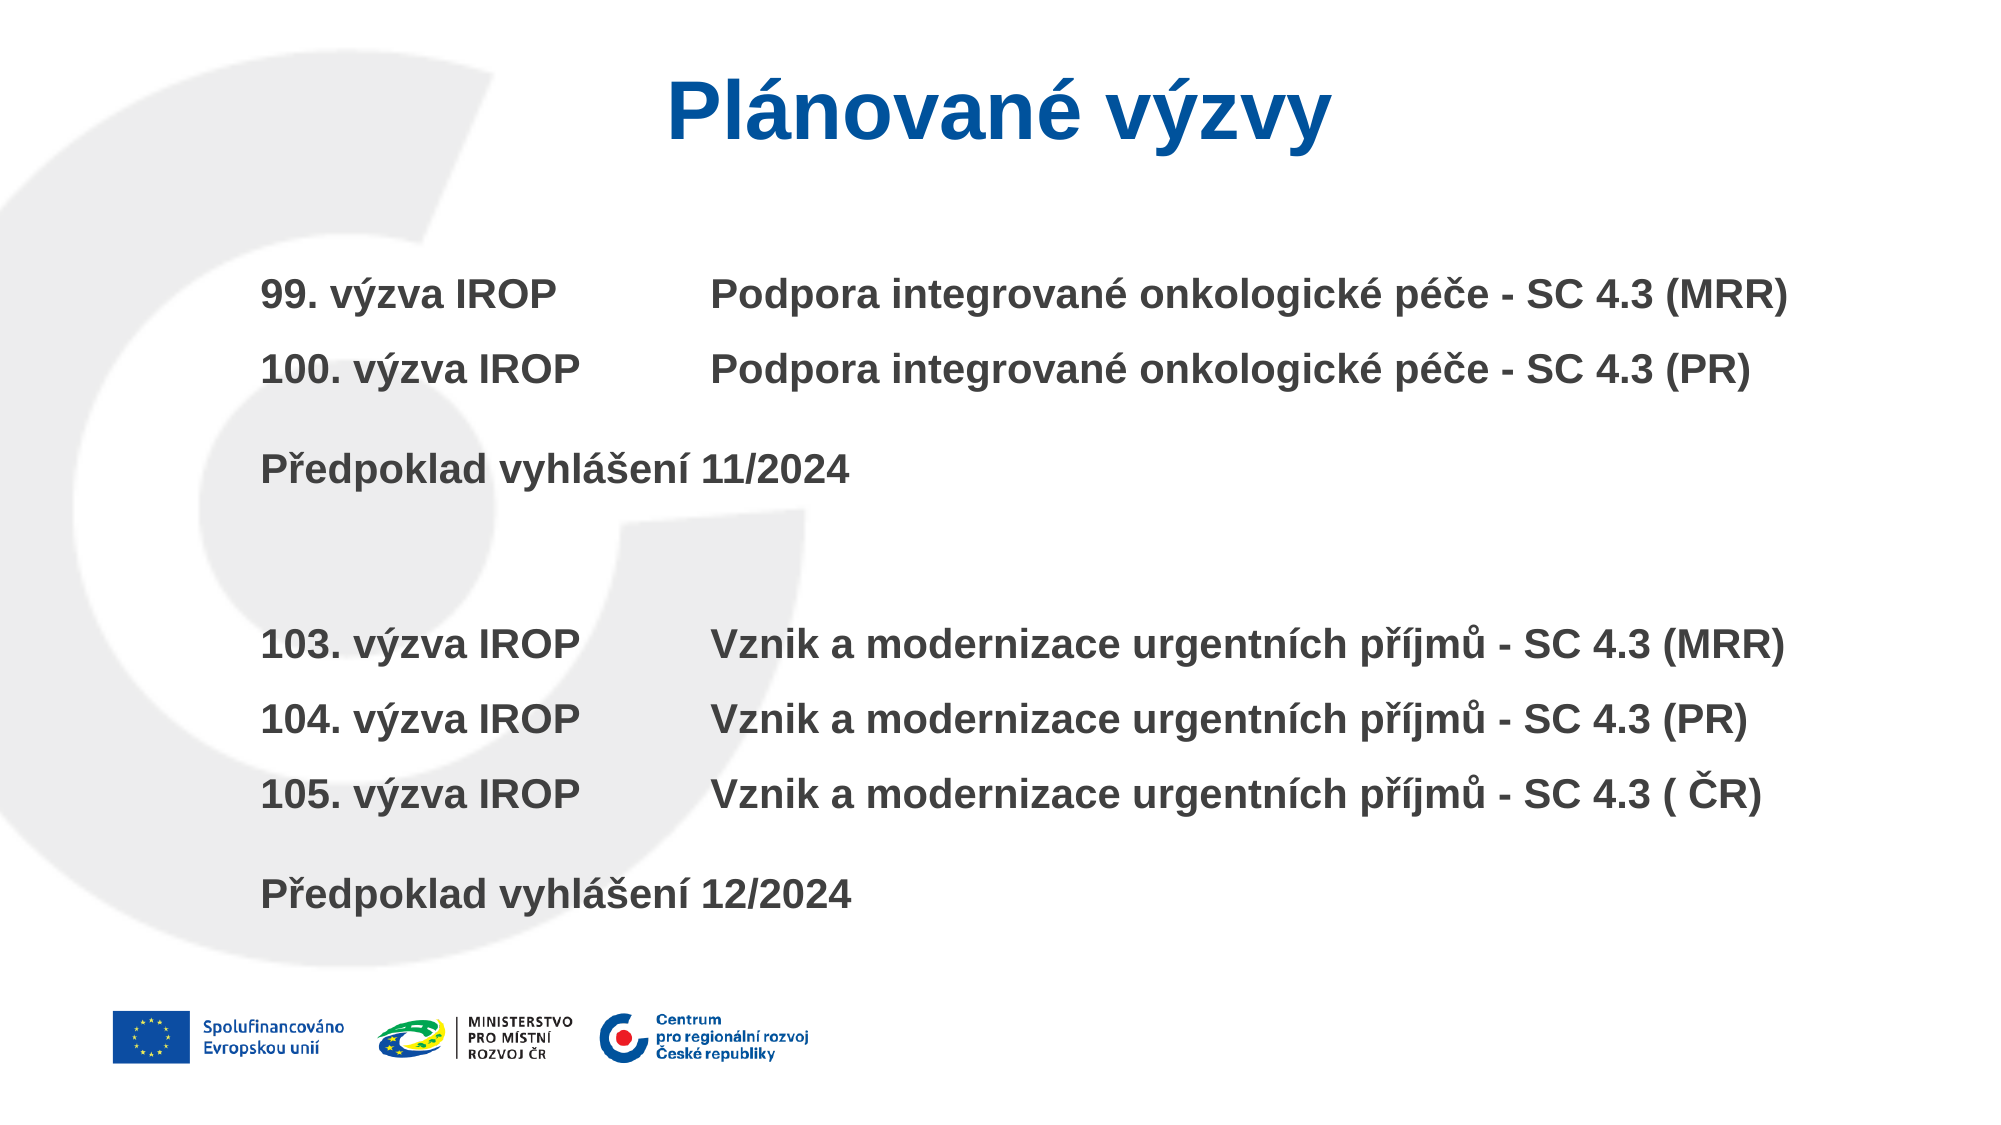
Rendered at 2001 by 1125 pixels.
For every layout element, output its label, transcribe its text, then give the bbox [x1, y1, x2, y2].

text_box Plánované výzvy [137, 59, 1863, 278]
picture [81, 989, 838, 1085]
text_box 99. výzva IROP Podpora integrované onkologické péče - SC 4.3 (MRR) 100. výzva IROP Podpora integrované onkologické péče - SC 4.3 (PR) Předpoklad vyhlášení 11/2024 103. výzva IROP Vznik a modernizace urgentních příjmů - SC 4.3 (MRR) 104. výzva IROP Vznik a modernizace urgentních příjmů - SC 4.3 (PR) 105. výzva IROP Vznik a modernizace urgentních příjmů - SC 4.3 ( ČR) Předpoklad vyhlášení 12/2024 [245, 234, 1831, 925]
